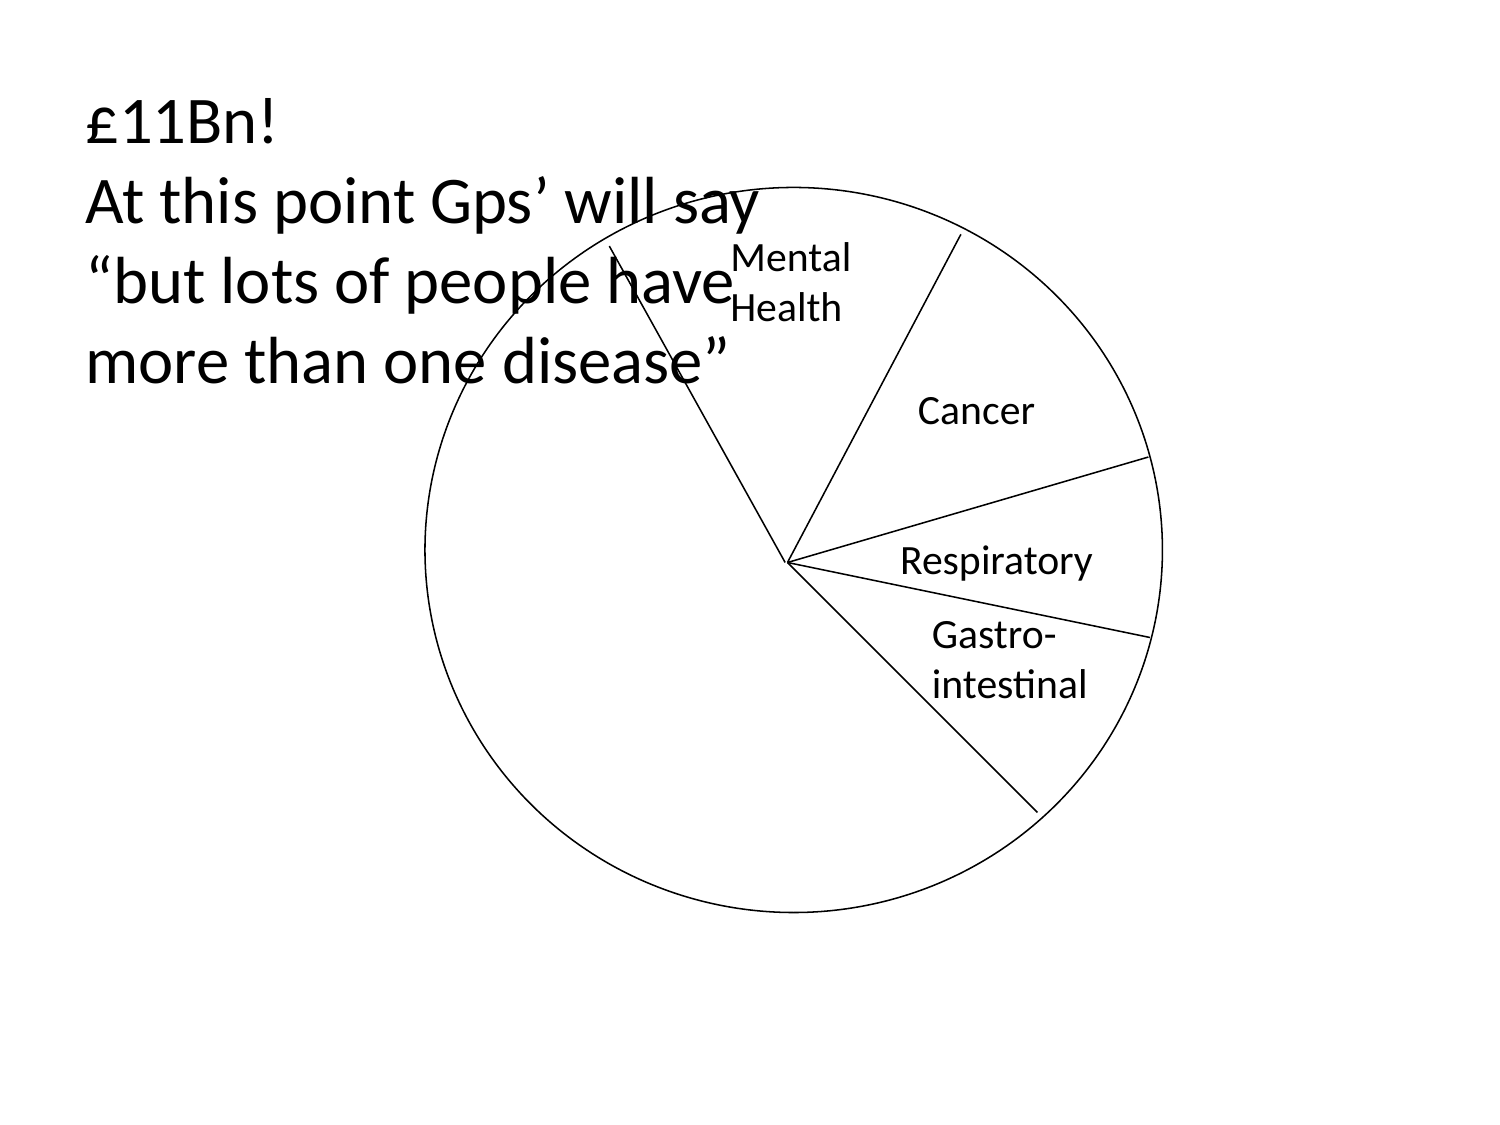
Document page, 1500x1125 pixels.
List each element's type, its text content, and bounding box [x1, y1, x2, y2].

text_box Mental Health [779, 222, 867, 383]
text_box £11Bn! At this point Gps’ will say “but lots of people have more than one disease” [70, 69, 779, 404]
text_box Cancer [903, 375, 1051, 440]
text_box Gastro- intestinal [917, 599, 1103, 715]
text_box [424, 187, 1163, 913]
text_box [538, 316, 856, 493]
text_box Respiratory [885, 525, 1108, 590]
